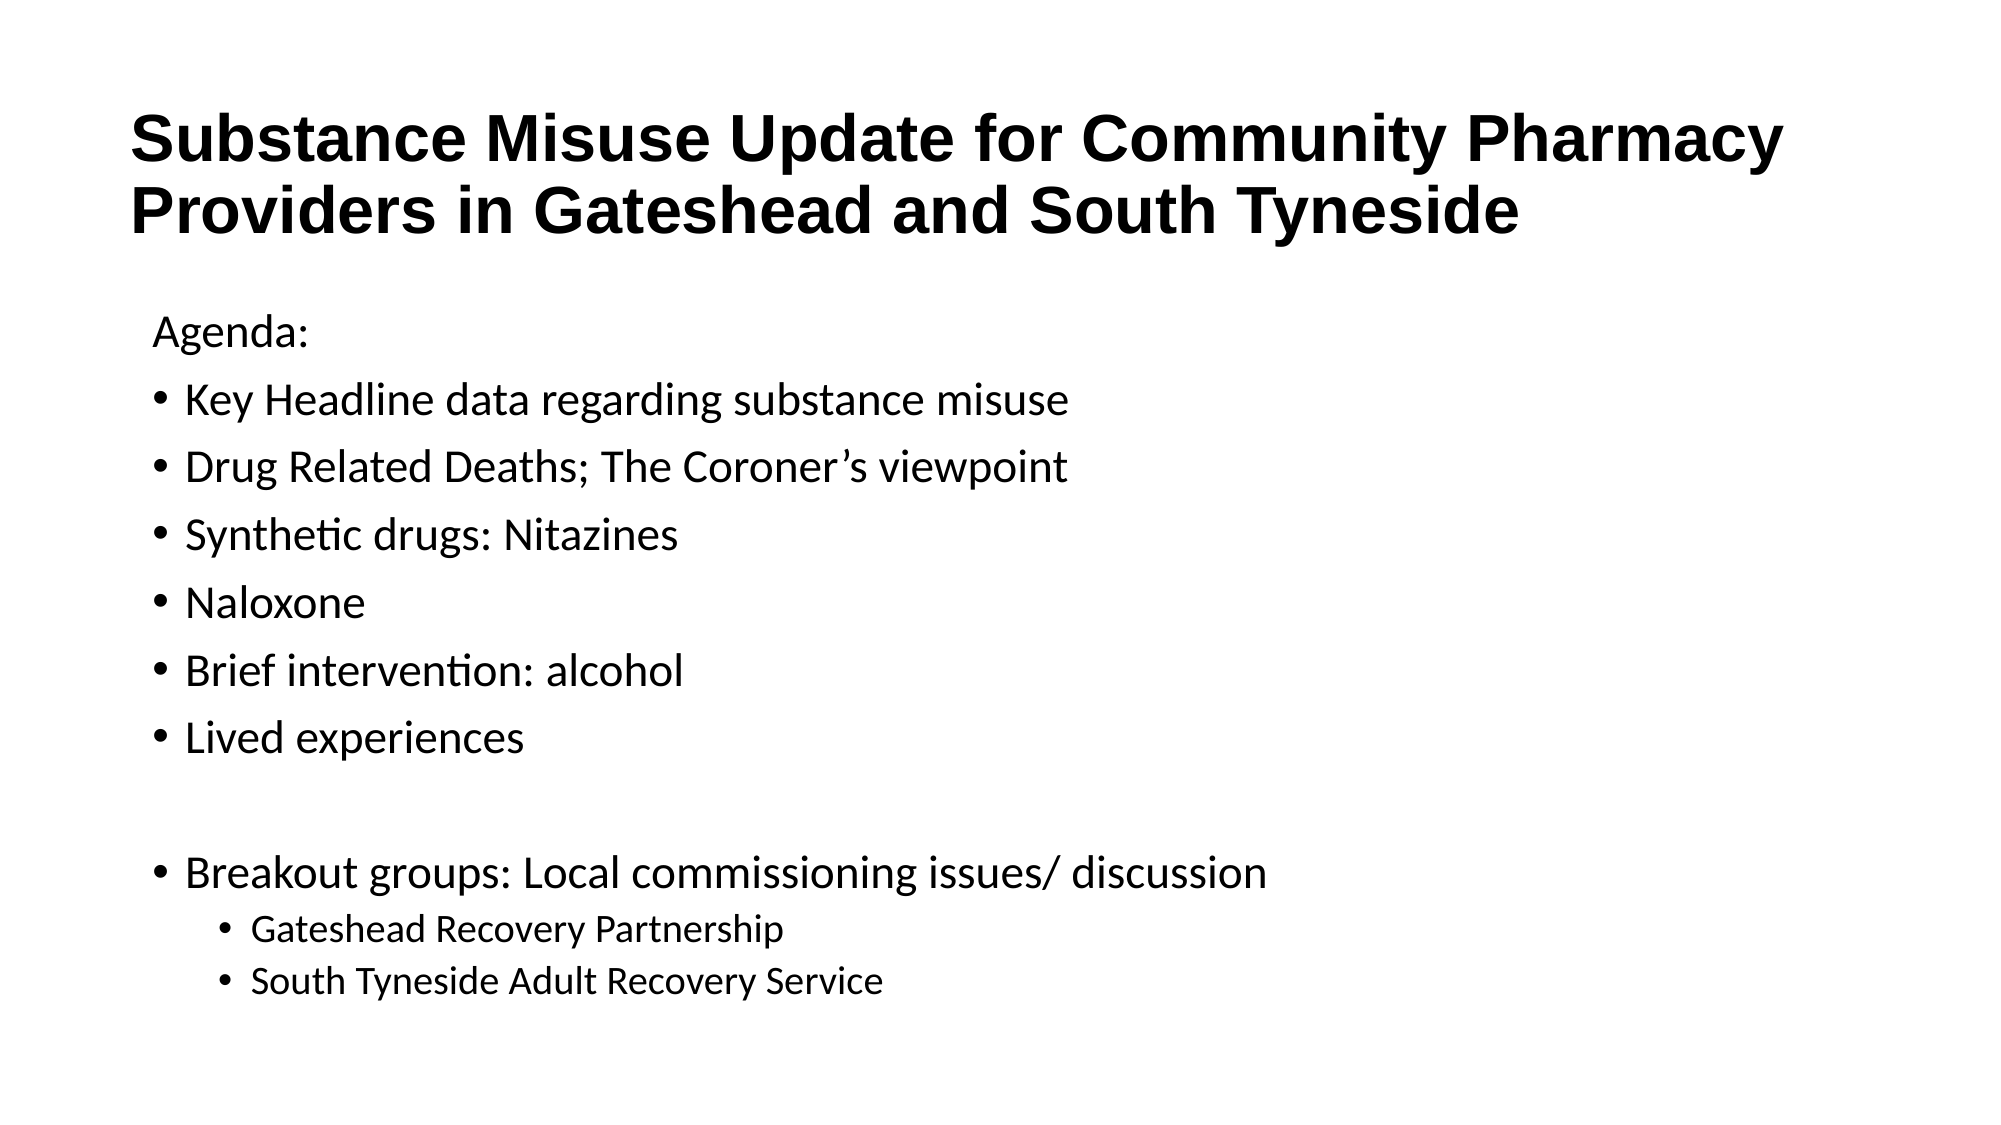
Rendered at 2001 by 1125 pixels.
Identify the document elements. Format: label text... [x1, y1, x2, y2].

list Agenda: Key Headline data regarding substance misuse Drug Related Deaths; The Coroner’s viewpoint Synthetic drugs: Nitazines Naloxone Brief intervention: alcohol Lived experiences Breakout groups: Local commissioning issues/ discussion Gateshead Recovery Partnership South Tyneside Adult Recovery Service [137, 299, 1863, 1014]
title Substance Misuse Update for Community Pharmacy Providers in Gateshead and South Tyneside [115, 67, 1841, 285]
